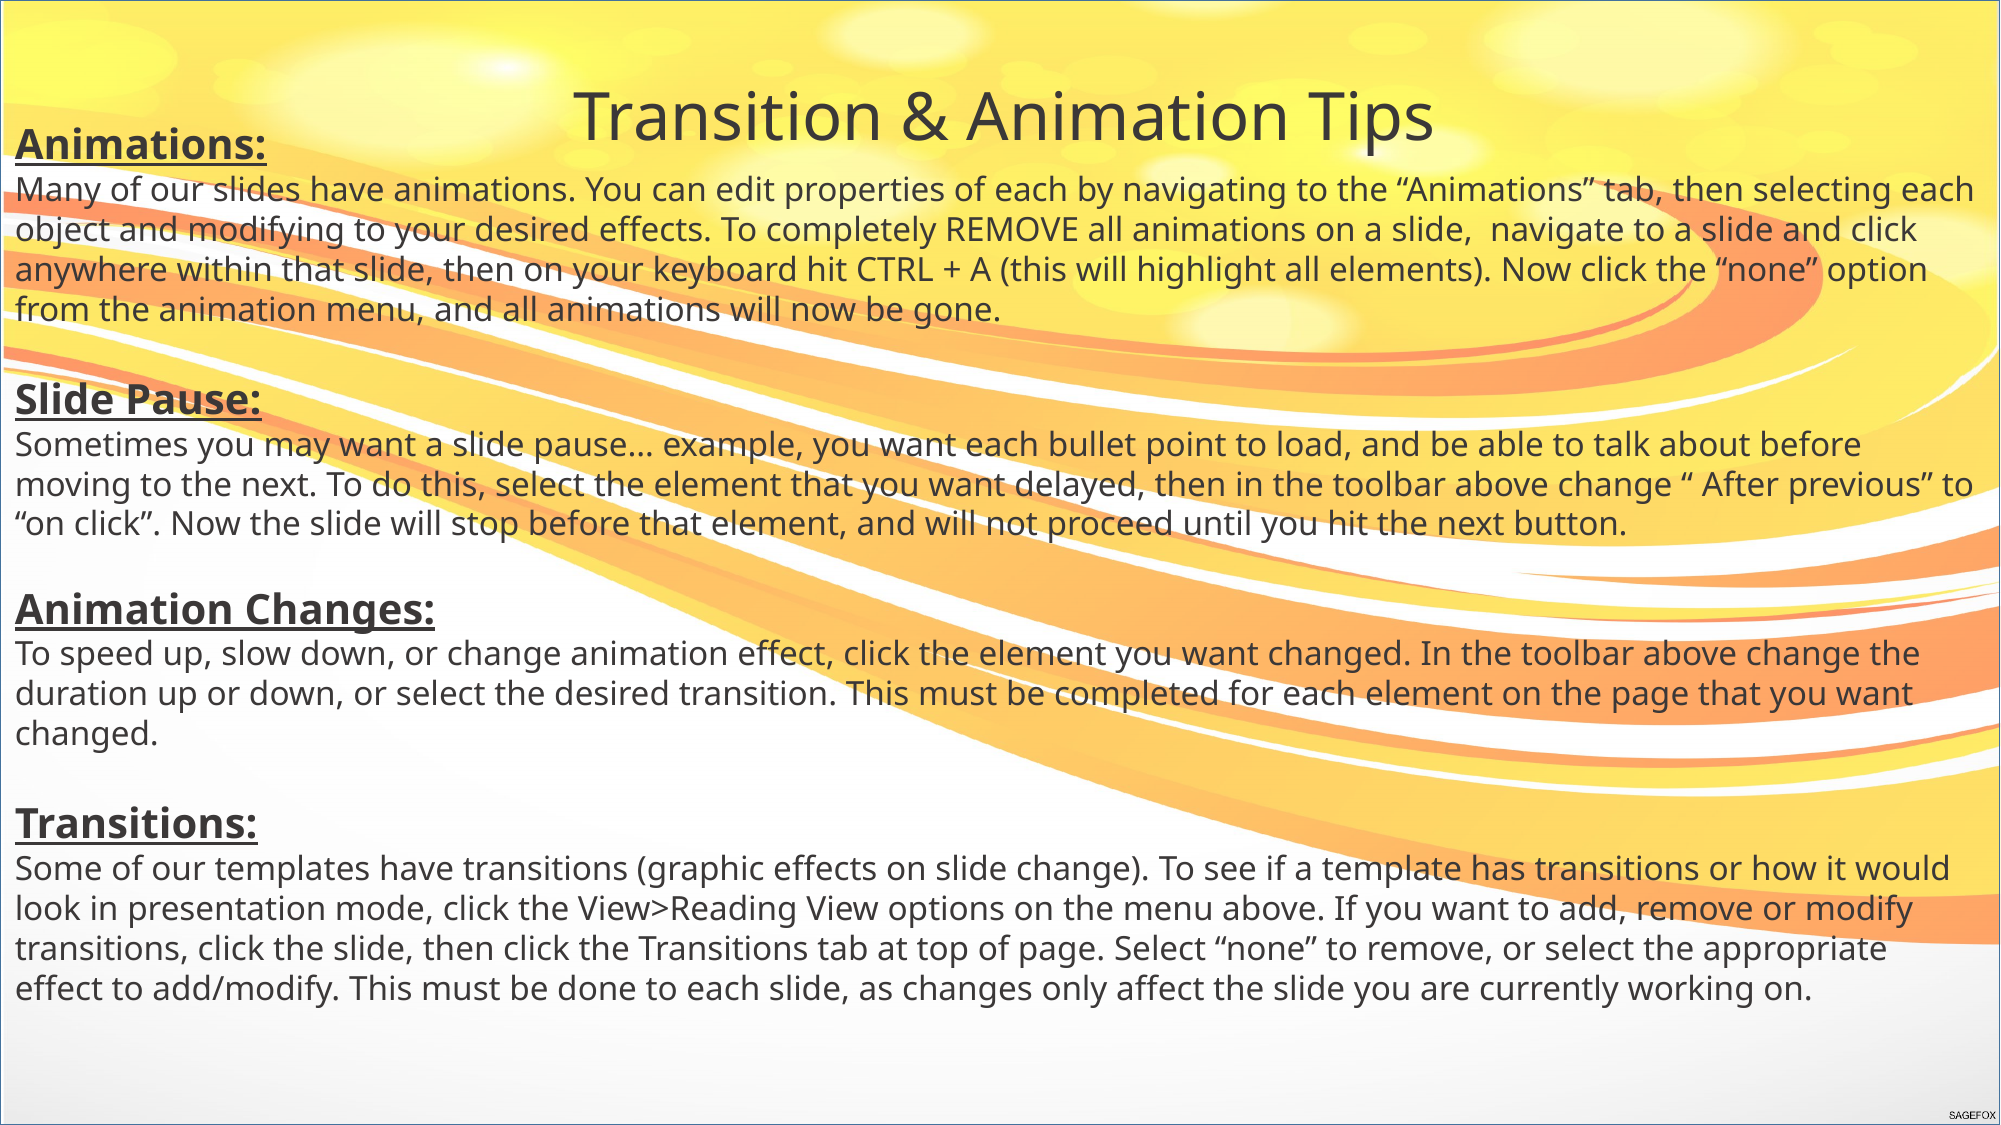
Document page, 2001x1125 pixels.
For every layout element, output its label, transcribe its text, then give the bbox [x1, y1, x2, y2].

title Transition & Animation Tips [477, 59, 1532, 177]
text_box Animations: Many of our slides have animations. You can edit properties of each by navigating to the “Animations” tab, then selecting each object and modifying to your desired effects. To completely REMOVE all animations on a slide, navigate to a slide and click anywhere within that slide, then on your keyboard hit CTRL + A (this will highlight all elements). Now click the “none” option from the animation menu, and all animations will now be gone. Slide Pause: Sometimes you may want a slide pause… example, you want each bullet point to load, and be able to talk about before moving to the next. To do this, select the element that you want delayed, then in the toolbar above change “ After previous” to “on click”. Now the slide will stop before that element, and will not proceed until you hit the next button. Animation Changes: To speed up, slow down, or change animation effect, click the element you want changed. In the toolbar above change the duration up or down, or select the desired transition. This must be completed for each element on the page that you want changed. Transitions: Some of our templates have transitions (graphic effects on slide change). To see if a template has transitions or how it would look in presentation mode, click the View>Reading View options on the menu above. If you want to add, remove or modify transitions, click the slide, then click the Transitions tab at top of page. Select “none” to remove, or select the appropriate effect to add/modify. This must be done to each slide, as changes only affect the slide you are currently working on. [0, 0, 2000, 1125]
